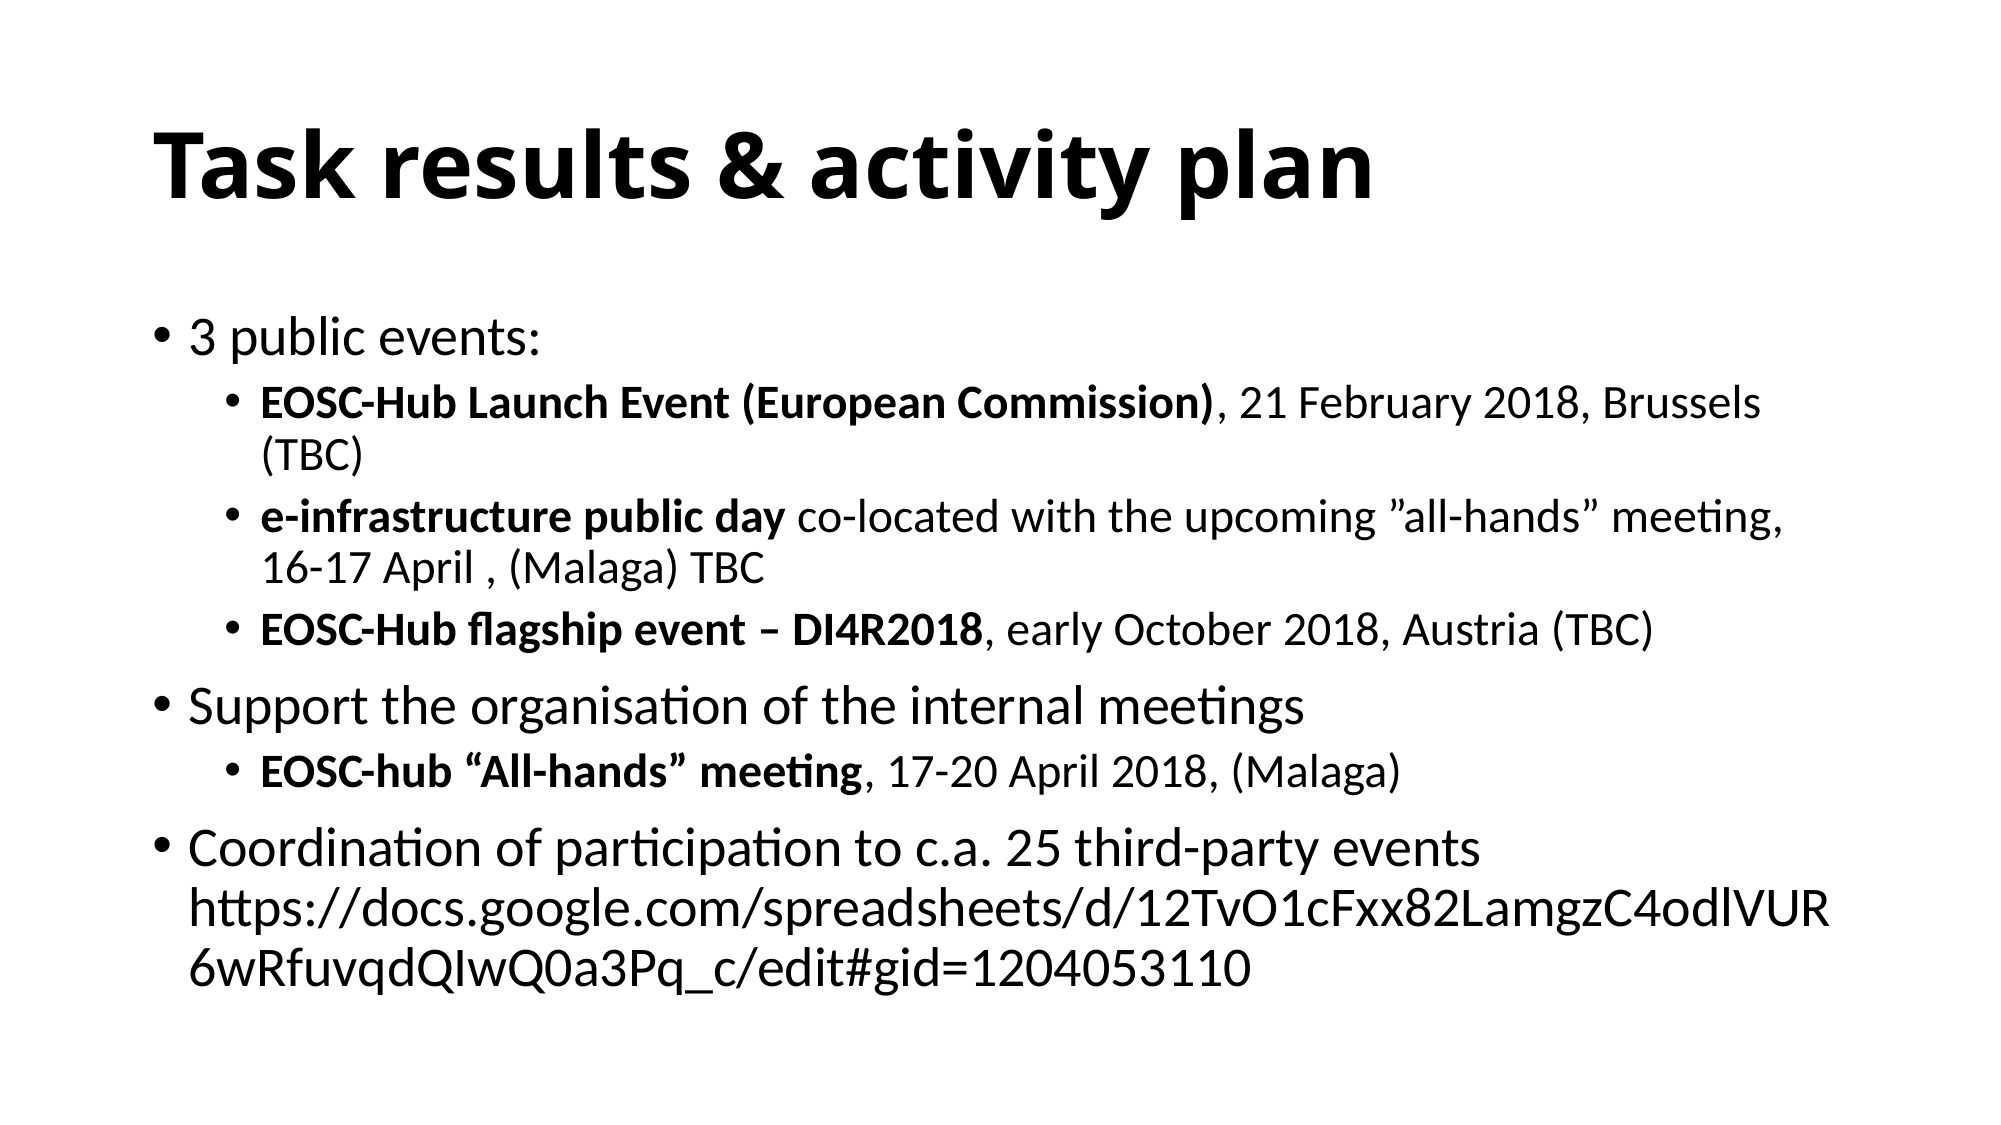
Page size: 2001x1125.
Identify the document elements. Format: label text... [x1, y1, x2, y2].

list 3 public events: EOSC-Hub Launch Event (European Commission), 21 February 2018, Brussels (TBC) e-infrastructure public day co-located with the upcoming ”all-hands” meeting, 16-17 April , (Malaga) TBC EOSC-Hub flagship event – DI4R2018, early October 2018, Austria (TBC) Support the organisation of the internal meetings EOSC-hub “All-hands” meeting, 17-20 April 2018, (Malaga) Coordination of participation to c.a. 25 third-party events https://docs.google.com/spreadsheets/d/12TvO1cFxx82LamgzC4odlVUR6wRfuvqdQIwQ0a3Pq_c/edit#gid=1204053110 [137, 299, 1863, 1014]
title Task results & activity plan [137, 59, 1863, 278]
